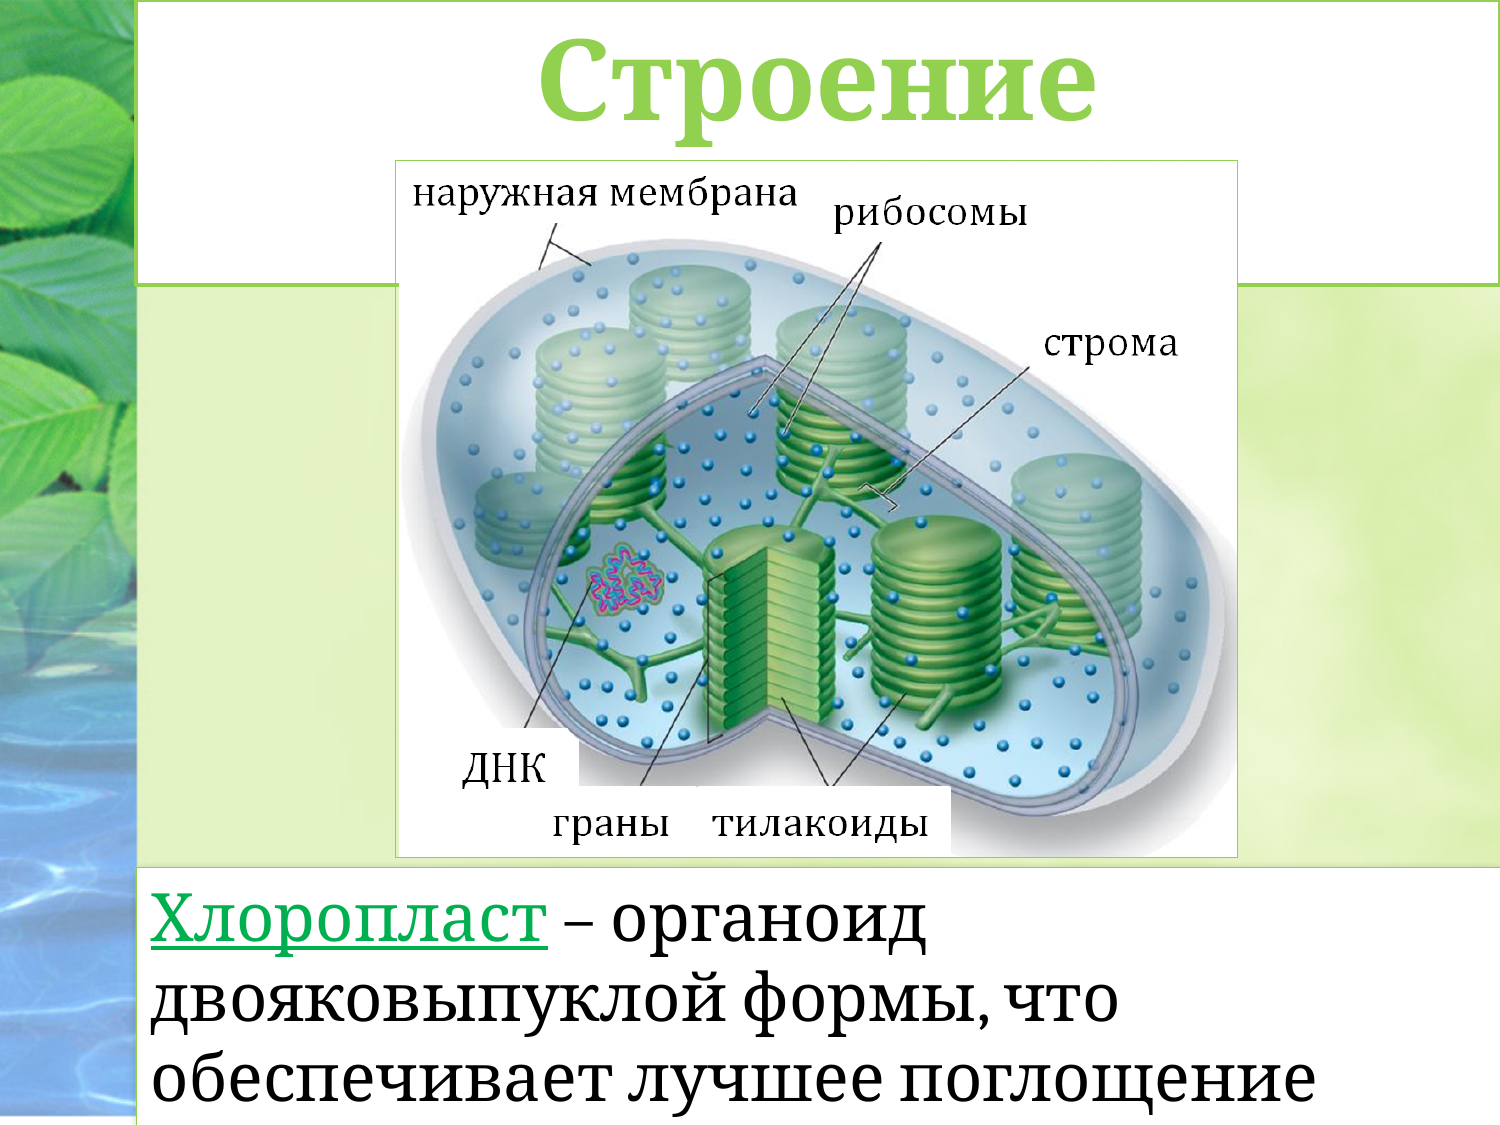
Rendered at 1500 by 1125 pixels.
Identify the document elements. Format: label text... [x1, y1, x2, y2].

text_box Строение хлоропласта [134, 0, 1500, 287]
text_box Хлоропласт – органоид двояковыпуклой формы, что обеспечивает лучшее поглощение света [134, 865, 1500, 1125]
picture [0, 0, 1500, 1125]
